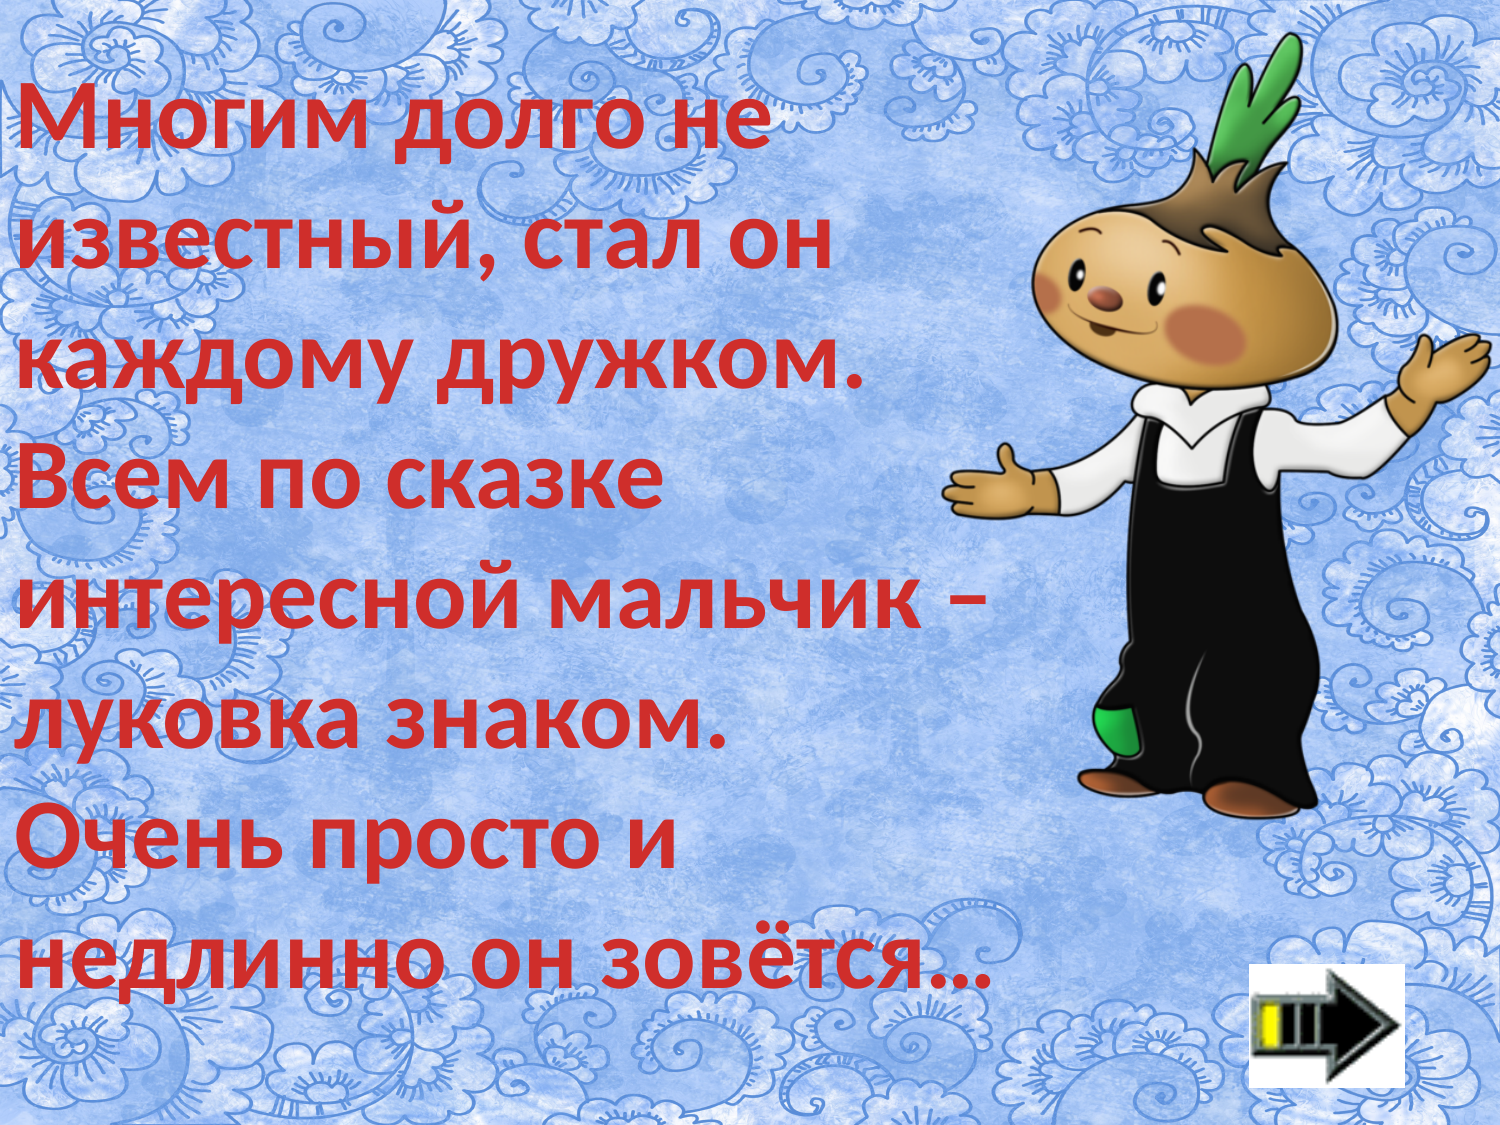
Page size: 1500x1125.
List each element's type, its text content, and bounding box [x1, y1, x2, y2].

picture [0, 0, 1500, 1125]
text_box Многим долго не известный, стал он каждому дружком. Всем по сказке интересной мальчик – луковка знаком. Очень просто и недлинно он зовётся… [0, 41, 1099, 1016]
